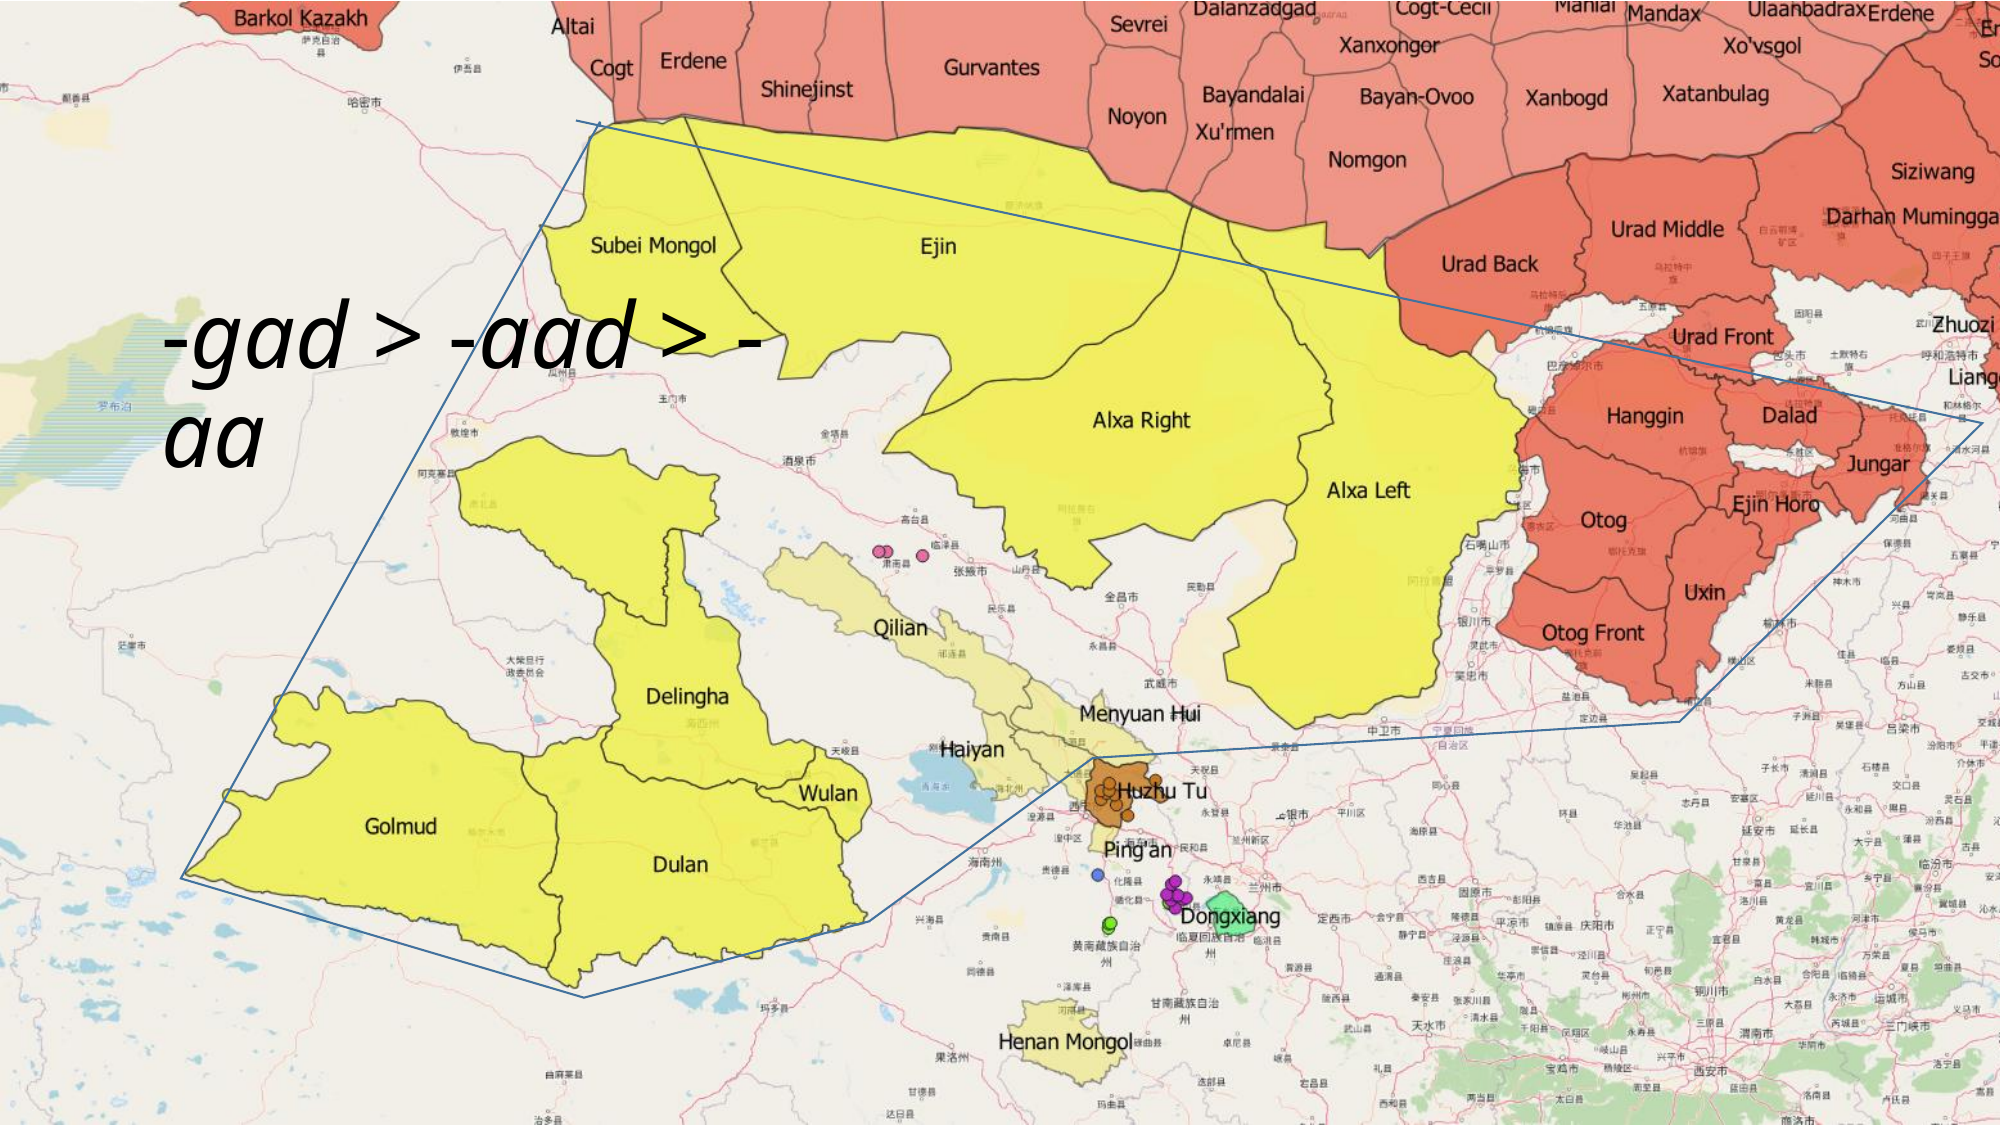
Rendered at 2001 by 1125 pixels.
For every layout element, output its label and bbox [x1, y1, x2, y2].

list [0, 1, 2000, 1125]
